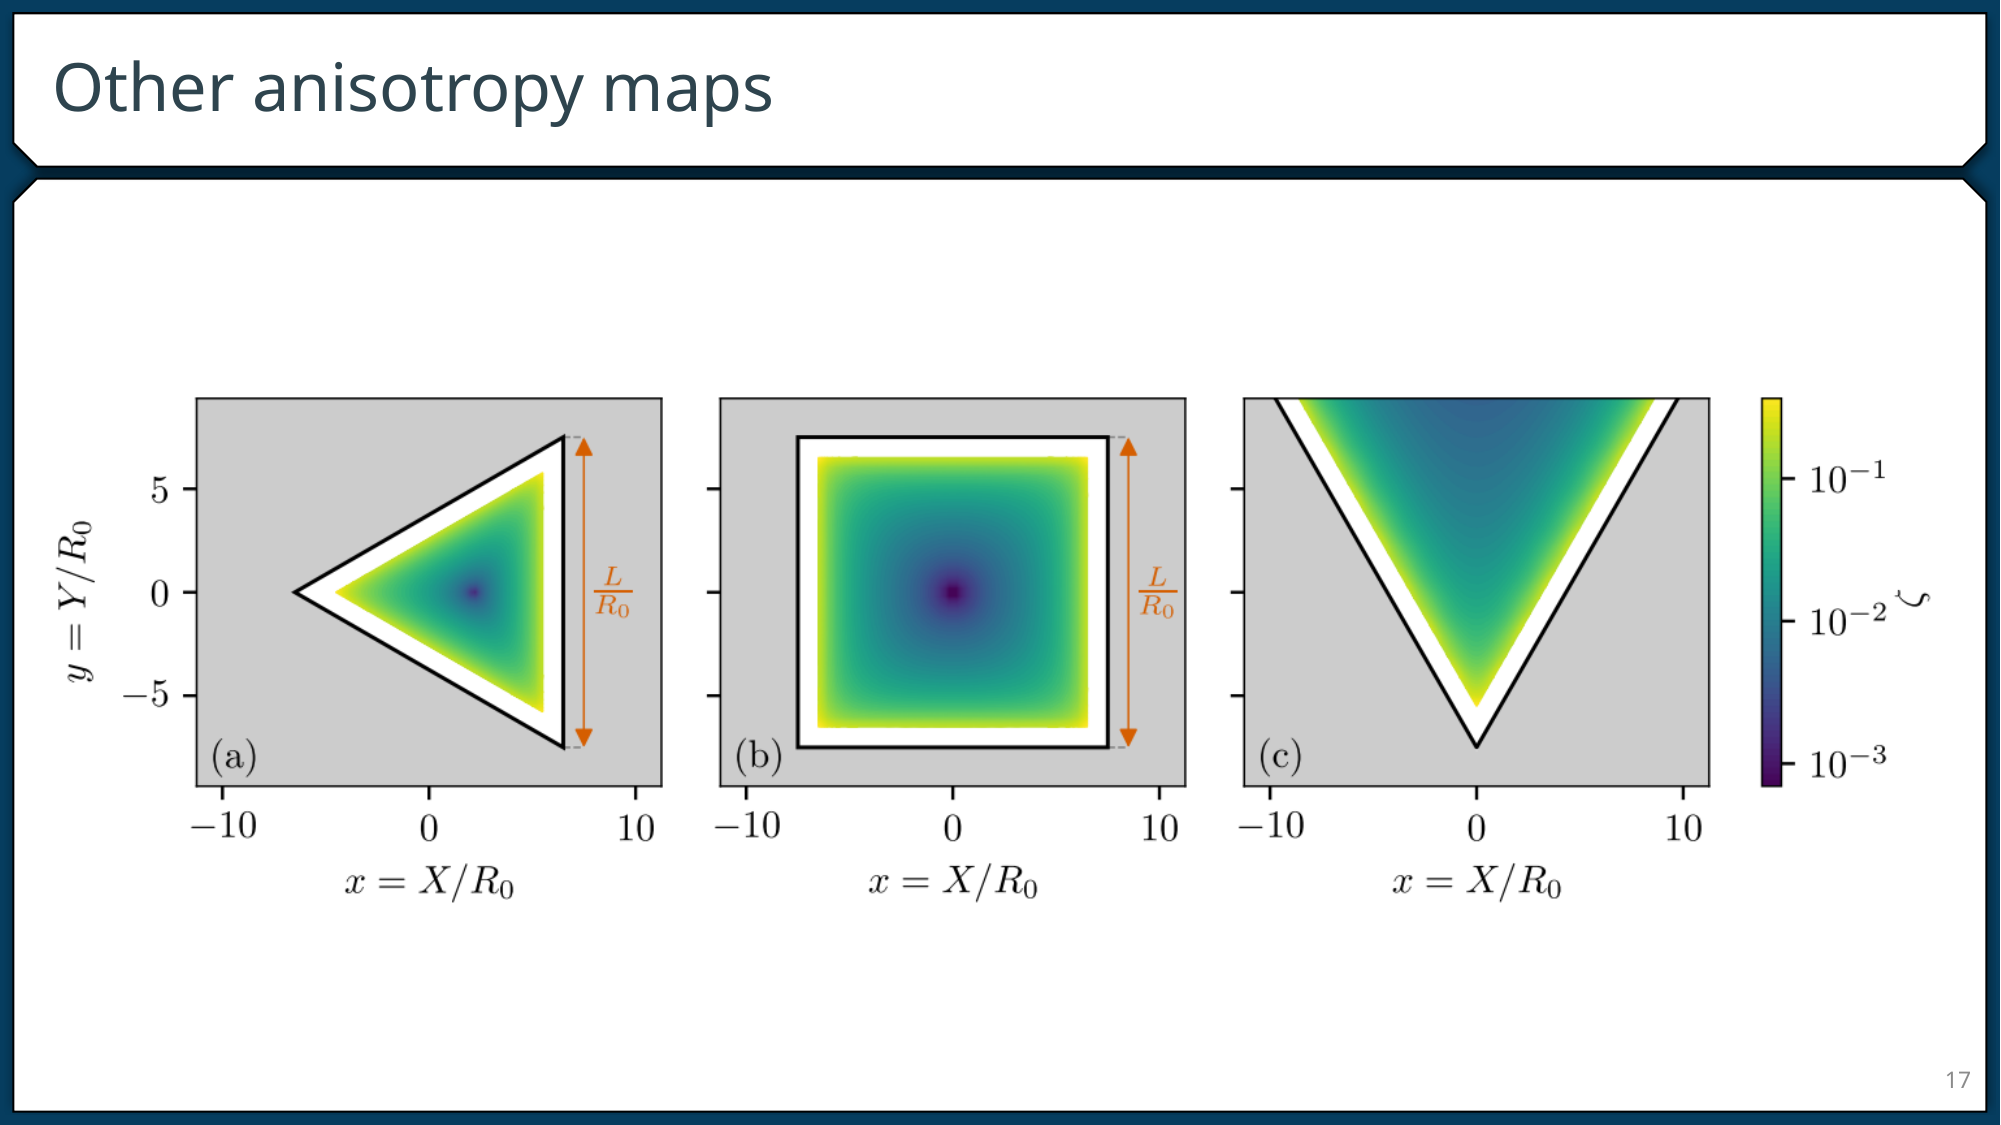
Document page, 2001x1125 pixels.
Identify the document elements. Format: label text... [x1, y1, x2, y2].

slide_number 17 [1536, 1051, 1987, 1112]
title Other anisotropy maps [37, 13, 1963, 167]
picture [22, 365, 1963, 926]
